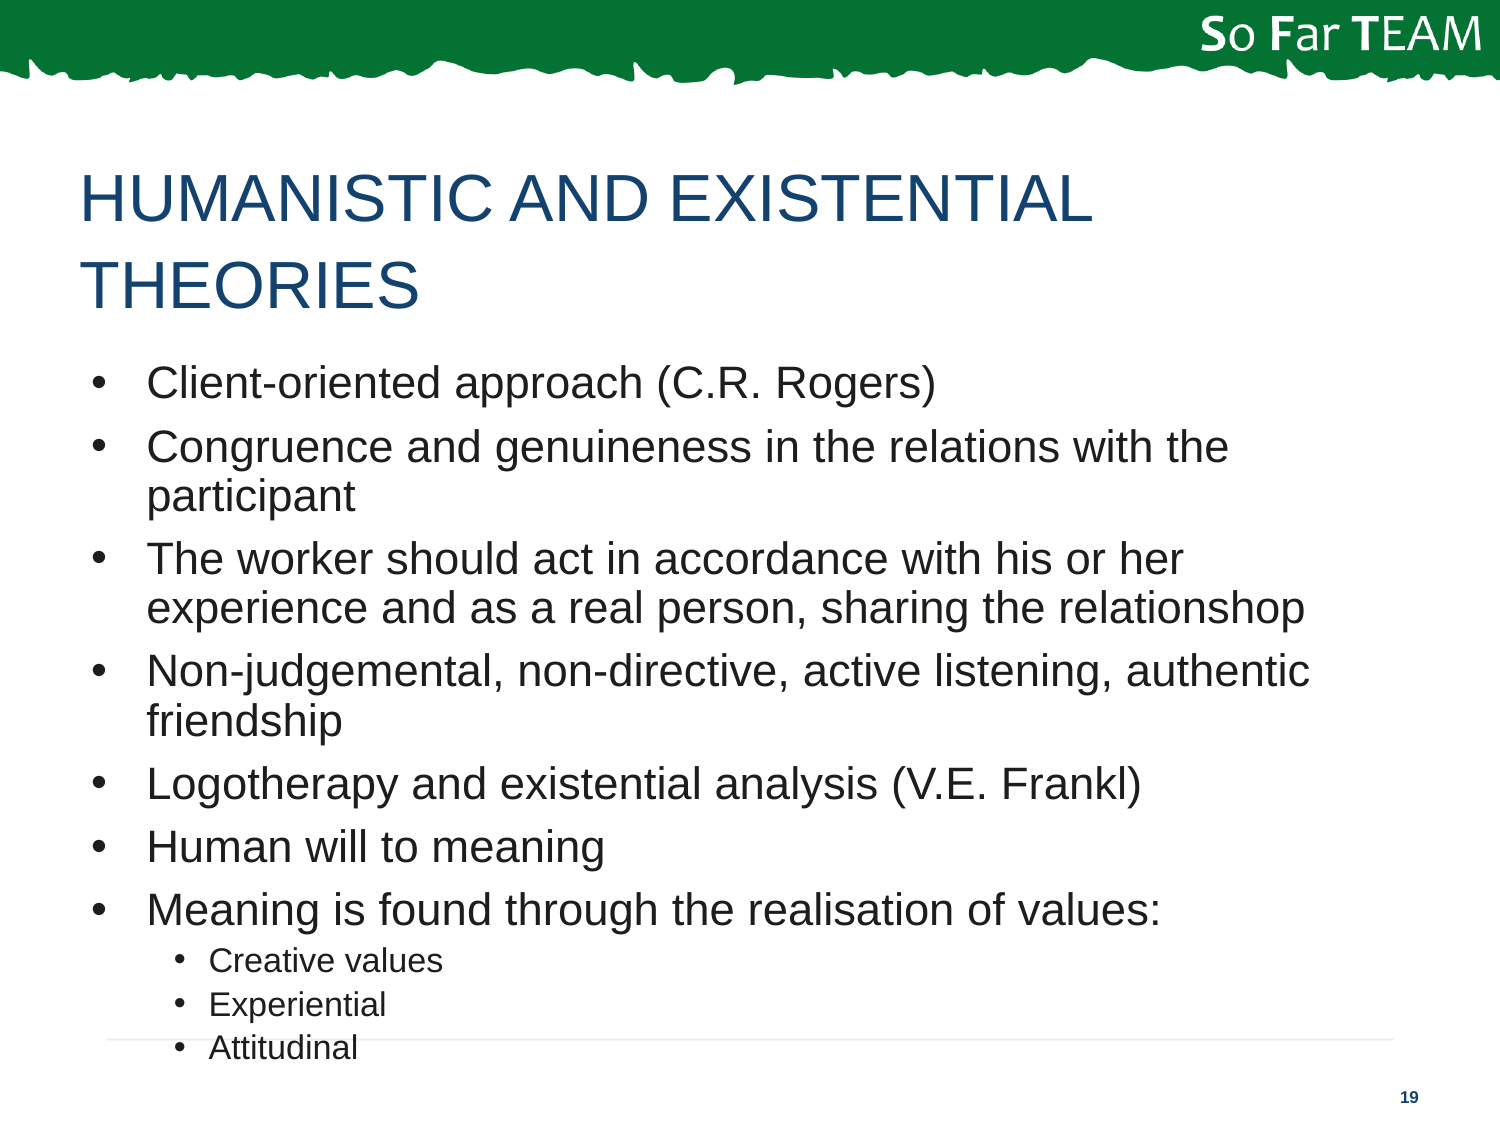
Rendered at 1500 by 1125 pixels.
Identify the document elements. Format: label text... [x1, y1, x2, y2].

list Client-oriented approach (C.R. Rogers) Congruence and genuineness in the relations with the participant The worker should act in accordance with his or her experience and as a real person, sharing the relationshop Non-judgemental, non-directive, active listening, authentic friendship Logotherapy and existential analysis (V.E. Frankl) Human will to meaning Meaning is found through the realisation of values: Creative values Experiential Attitudinal [79, 353, 1426, 1079]
slide_number 19 [1161, 1036, 1499, 1125]
picture [0, 0, 1500, 1125]
title HUMANISTIC AND EXISTENTIAL THEORIES [79, 142, 1400, 246]
